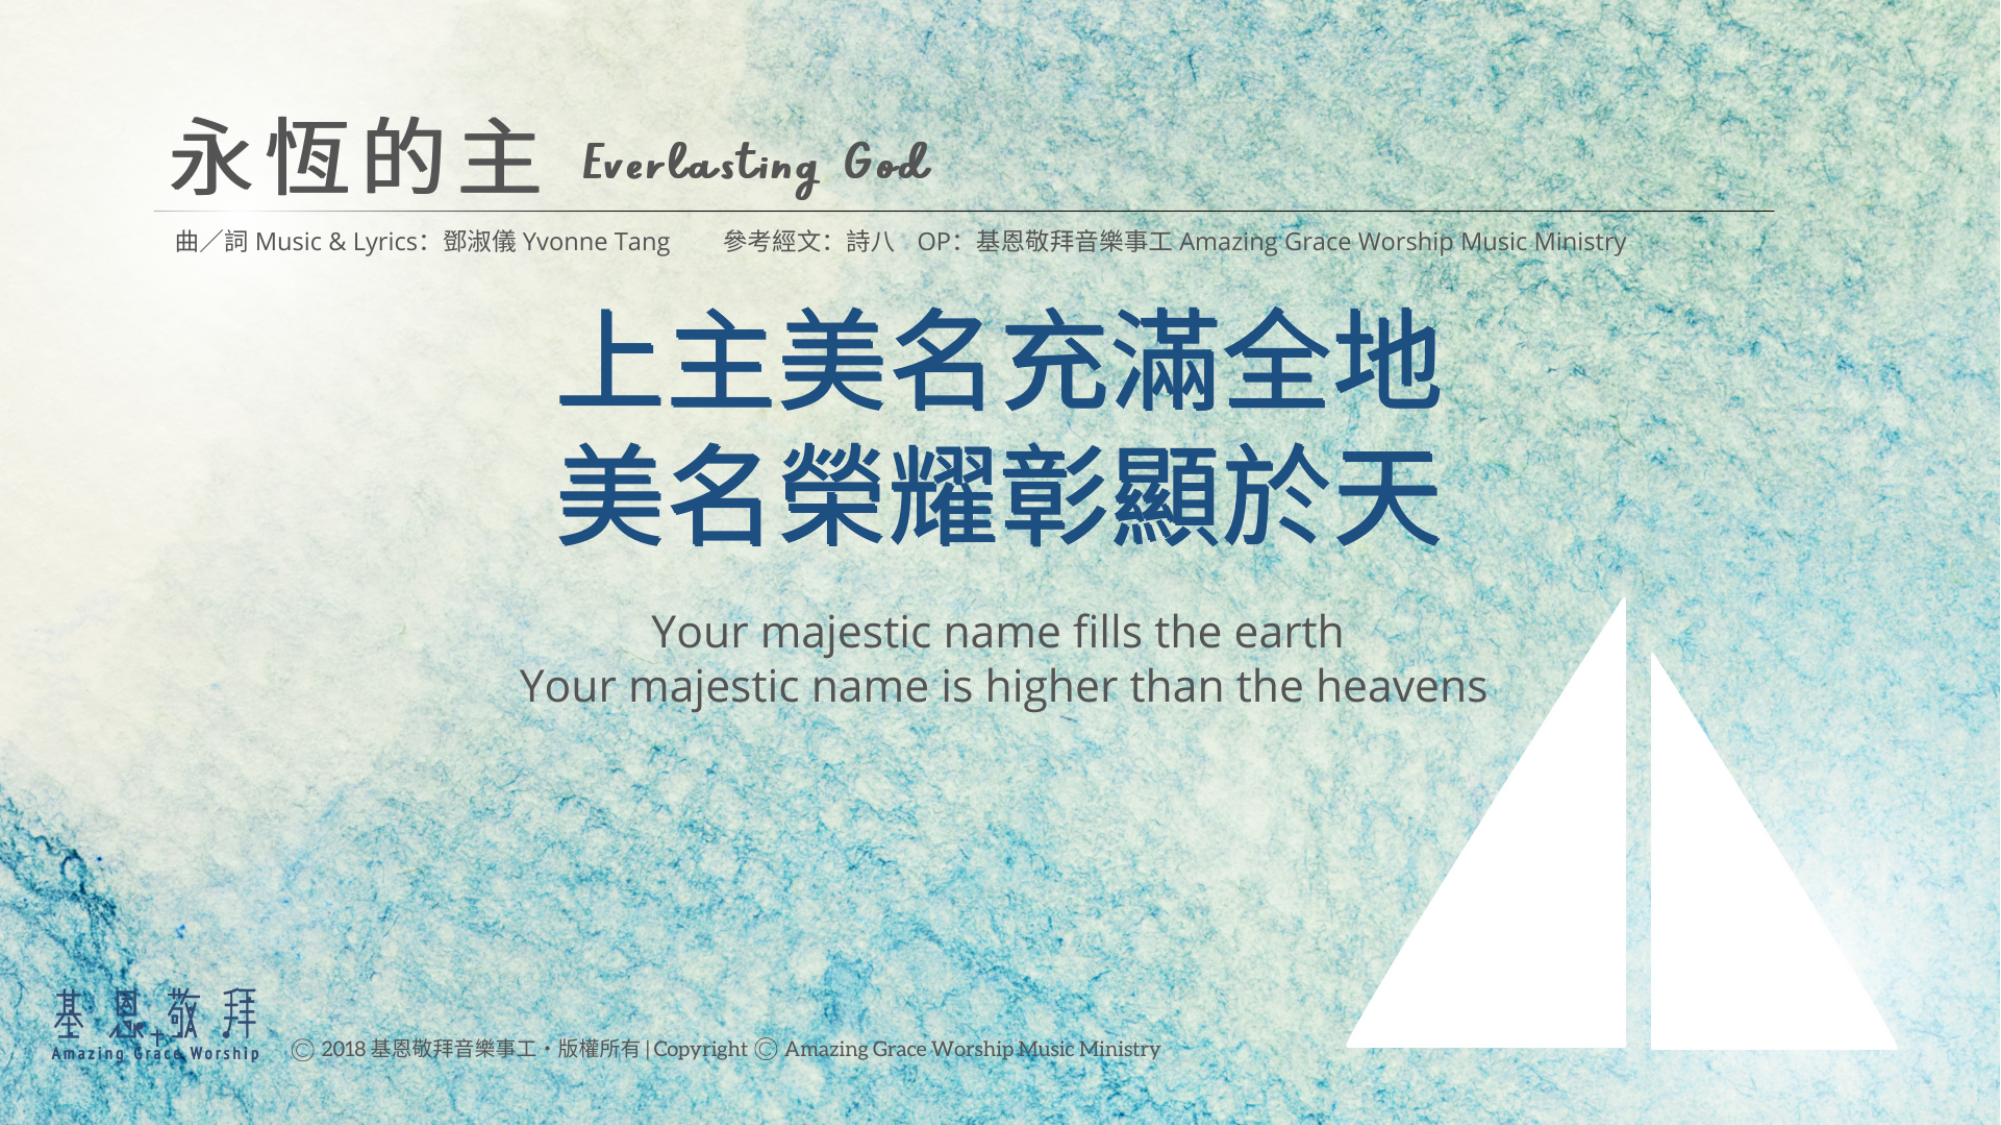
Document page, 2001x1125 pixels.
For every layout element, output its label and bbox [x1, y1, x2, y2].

list [0, 0, 2000, 1125]
